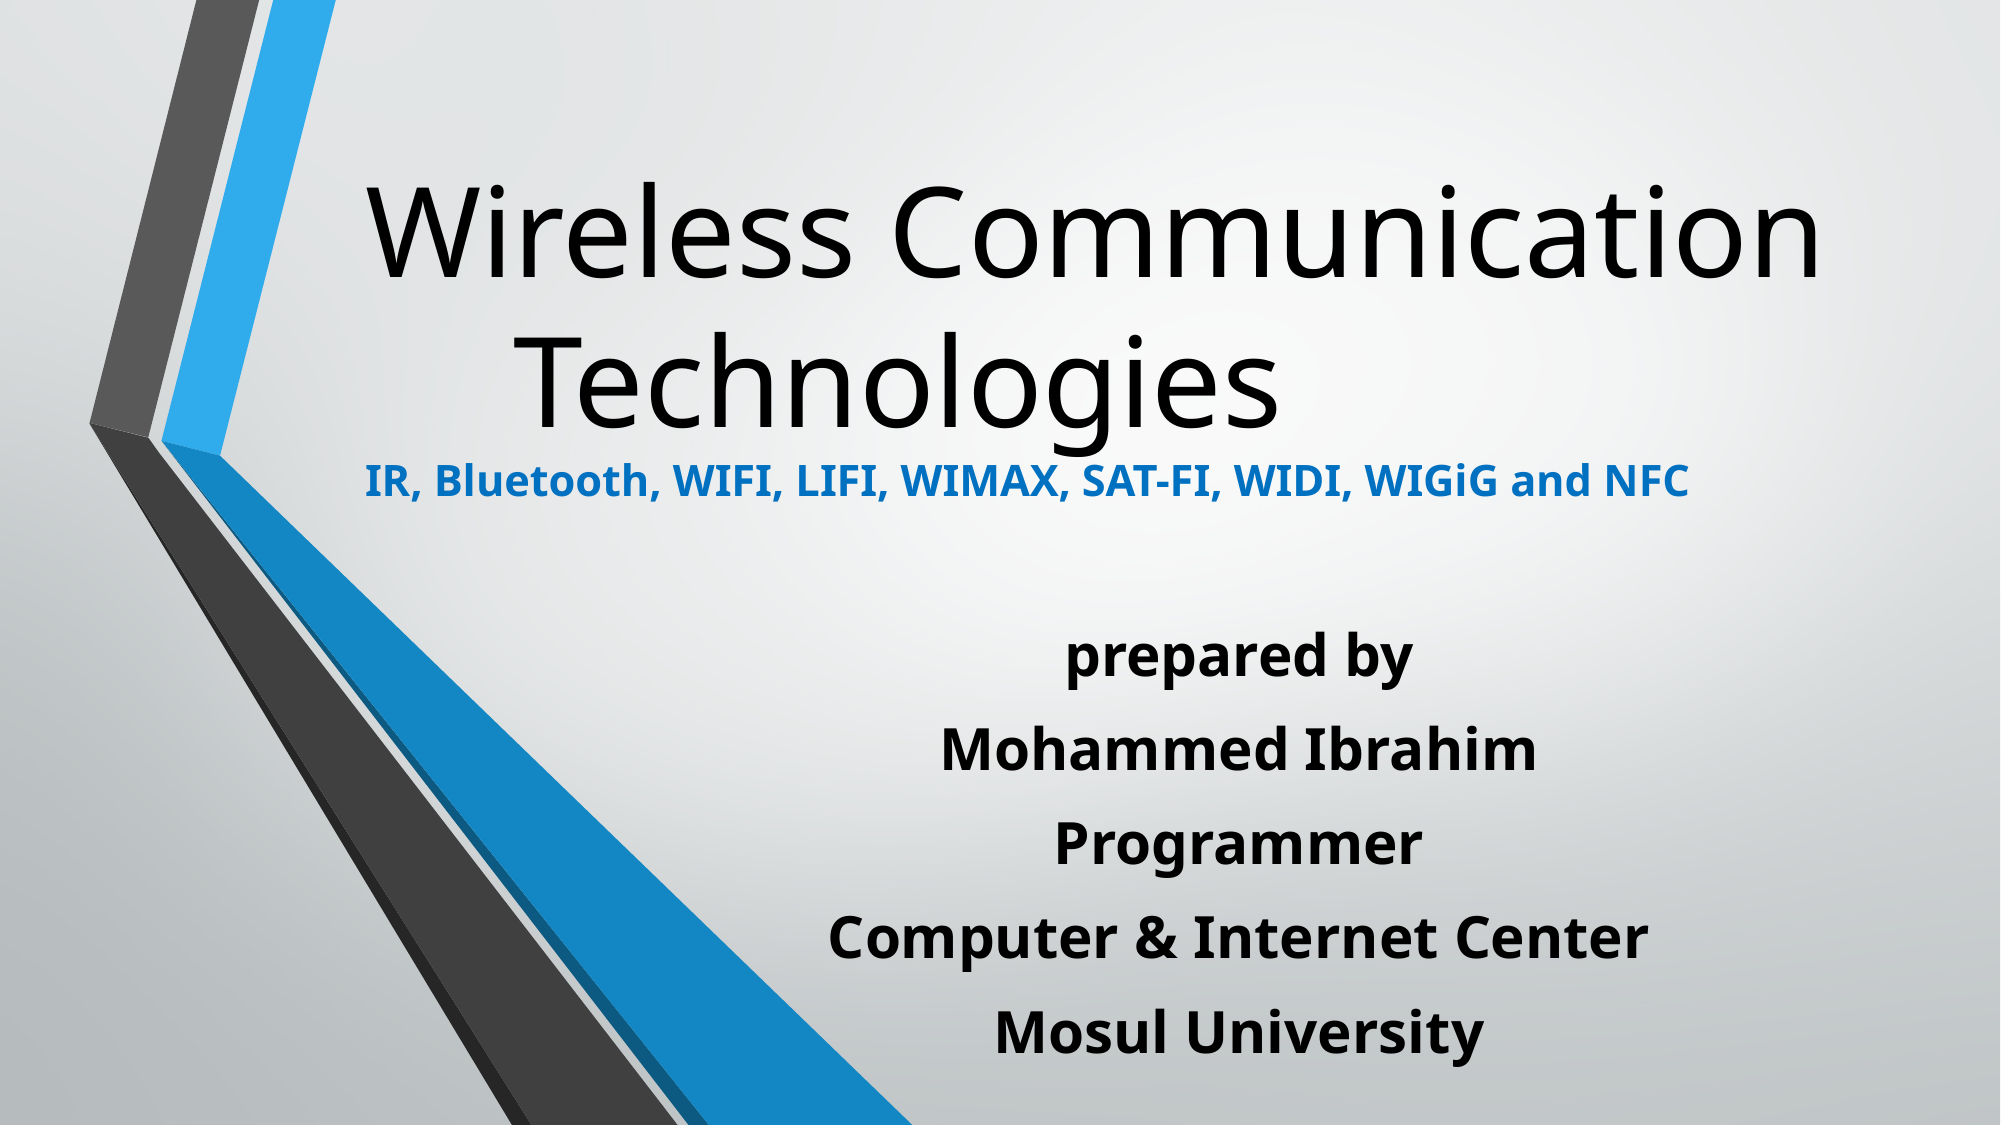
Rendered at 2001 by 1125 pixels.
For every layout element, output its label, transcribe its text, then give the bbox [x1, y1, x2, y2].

subtitle prepared by Mohammed Ibrahim Programmer Computer & Internet Center Mosul University [603, 610, 1875, 1103]
title Wireless Communication Technologies IR, Bluetooth, WIFI, LIFI, WIMAX, SAT-FI, WIDI, WIGiG and NFC [350, 44, 1899, 513]
